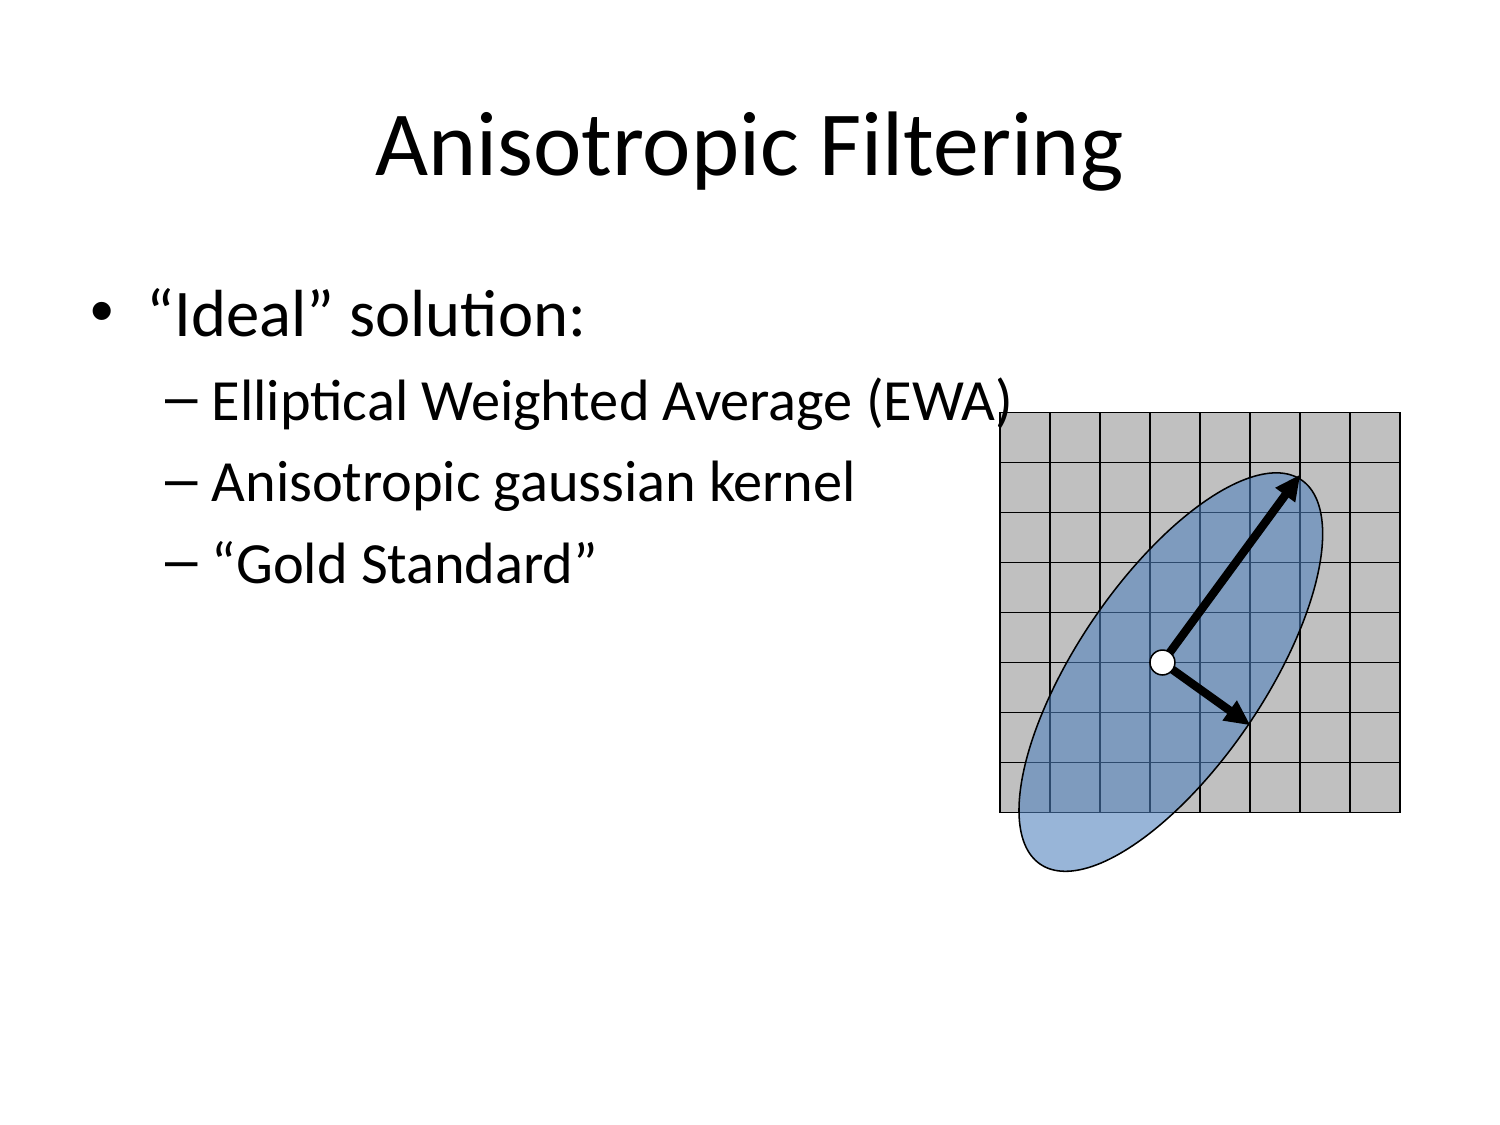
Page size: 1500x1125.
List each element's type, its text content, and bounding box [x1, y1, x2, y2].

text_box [999, 412, 1401, 813]
title Anisotropic Filtering [75, 45, 1425, 233]
list “Ideal” solution: Elliptical Weighted Average (EWA) Anisotropic gaussian kernel “Gold Standard” [75, 262, 1425, 1005]
